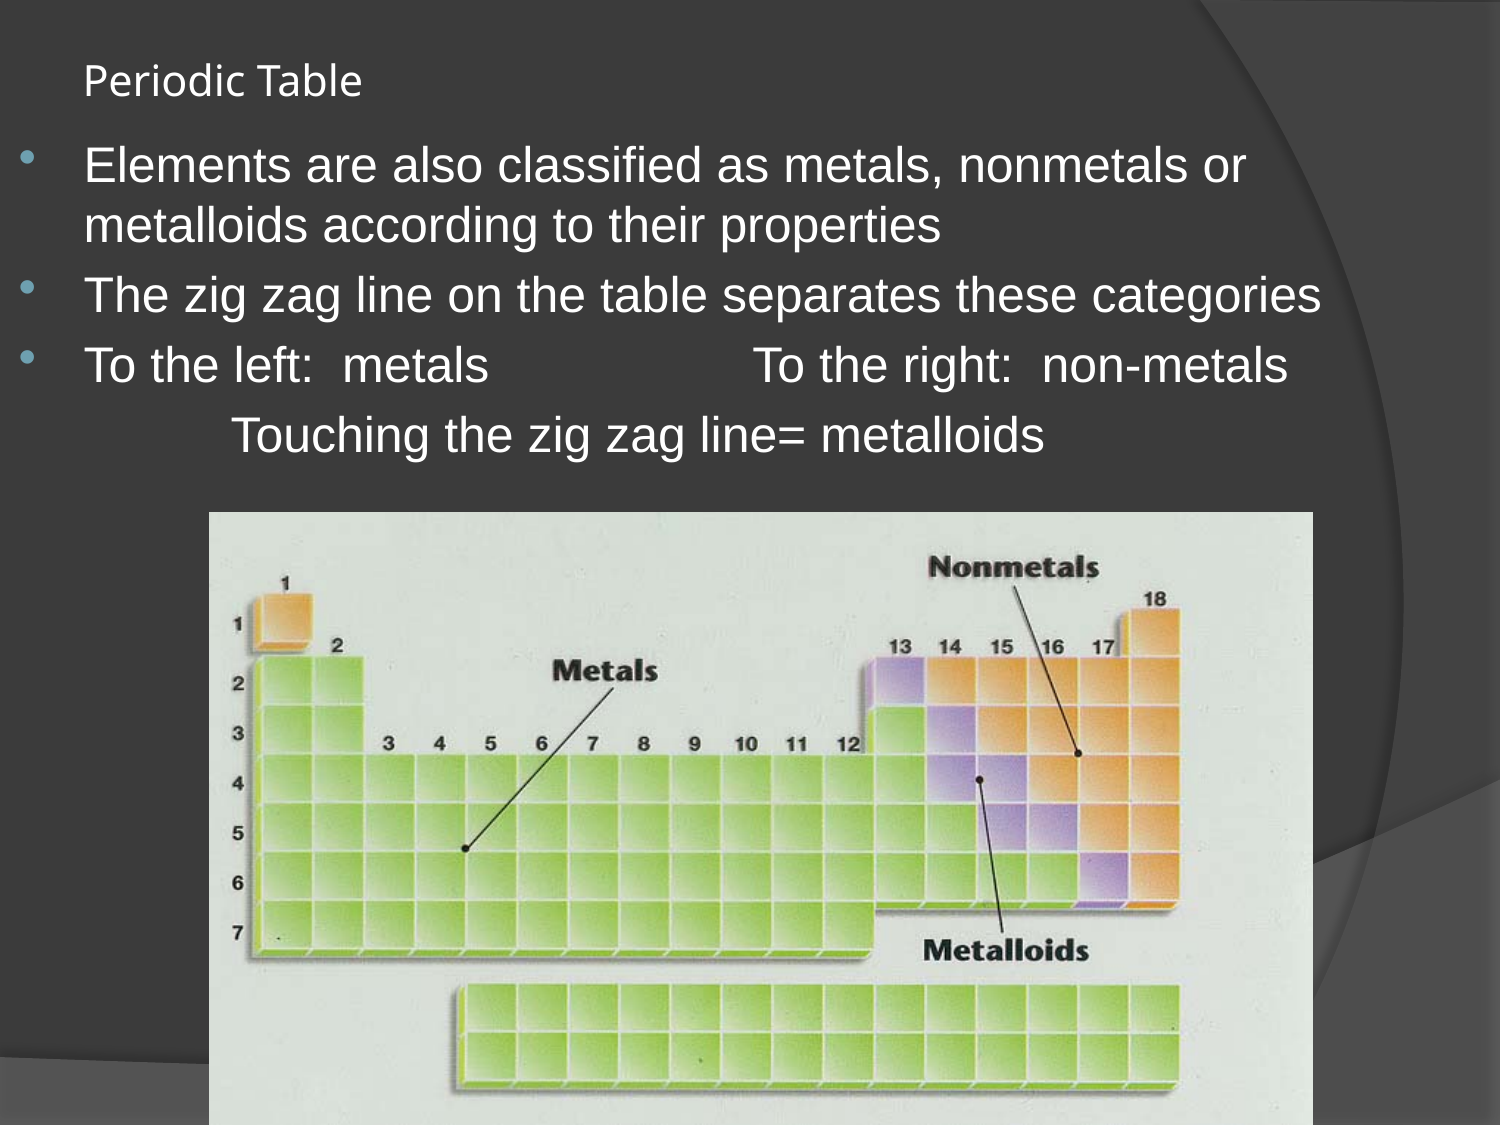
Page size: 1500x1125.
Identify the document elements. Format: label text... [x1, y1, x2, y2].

list Elements are also classified as metals, nonmetals or metalloids according to their properties The zig zag line on the table separates these categories To the left: metals To the right: non-metals Touching the zig zag line= metalloids [0, 125, 1425, 813]
title Periodic Table [75, 45, 1300, 113]
picture [208, 512, 1313, 1125]
